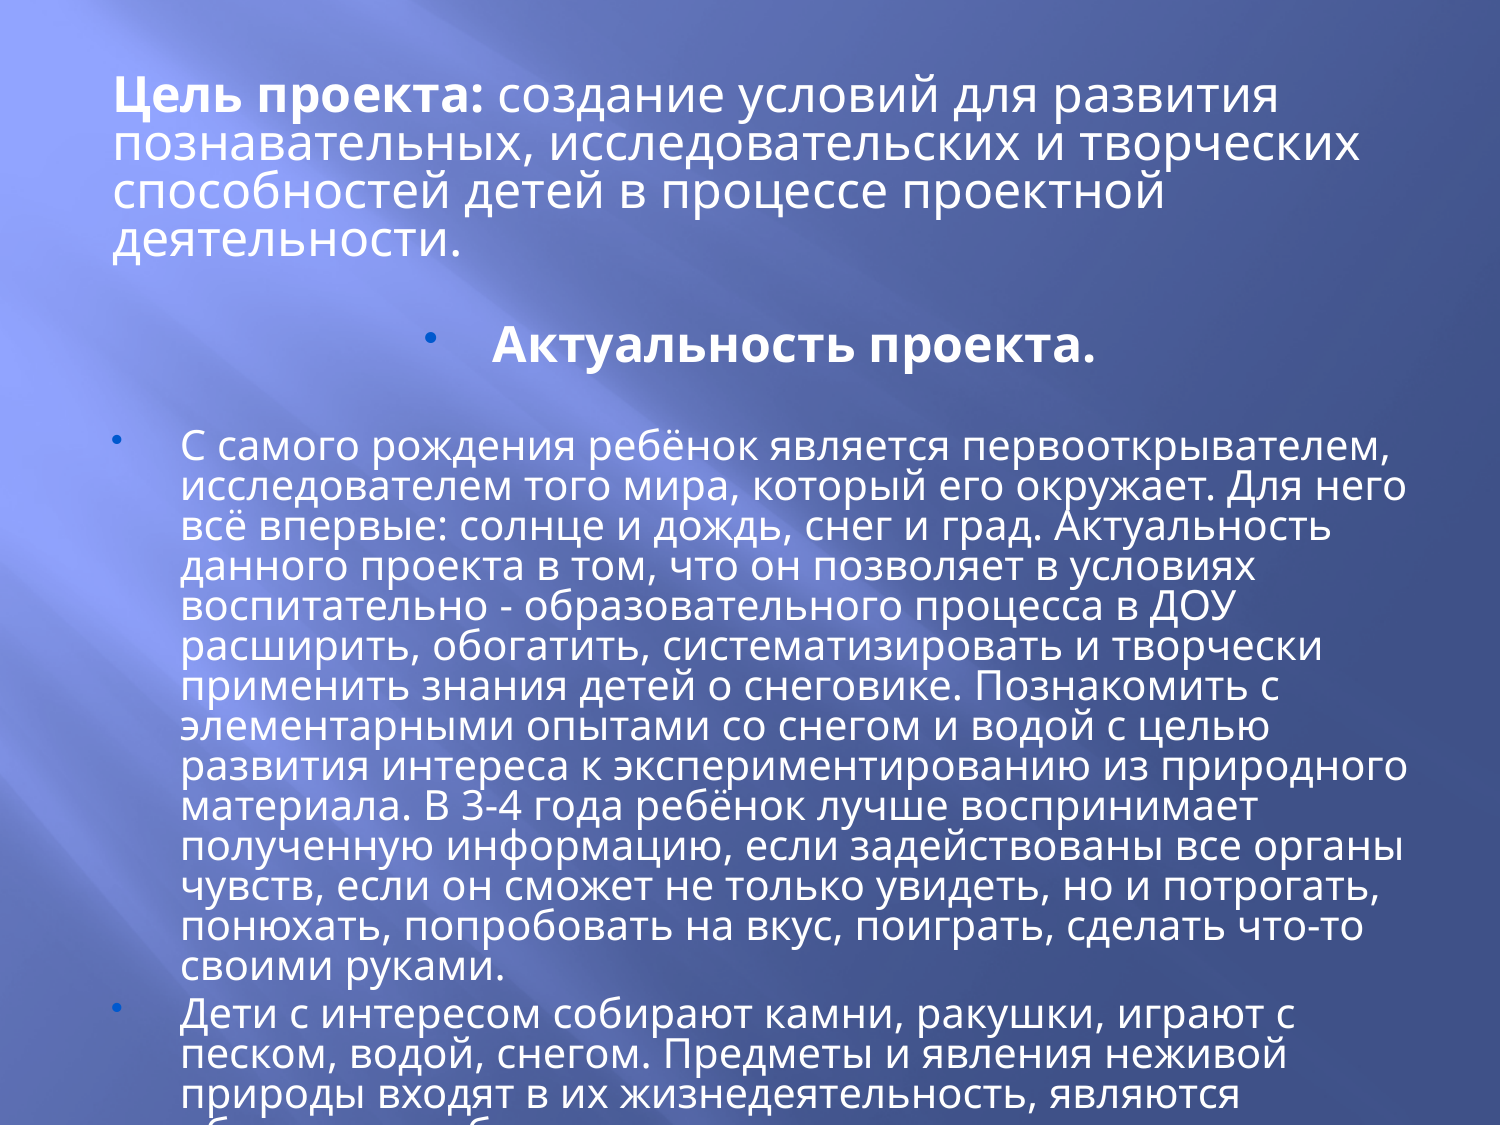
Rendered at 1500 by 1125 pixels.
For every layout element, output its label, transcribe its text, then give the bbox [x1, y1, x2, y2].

list Цель проекта: создание условий для развития познавательных, исследовательских и творческих способностей детей в процессе проектной деятельности. Актуальность проекта. С самого рождения ребёнок является первооткрывателем, исследователем того мира, который его окружает. Для него всё впервые: солнце и дождь, снег и град. Актуальность данного проекта в том, что он позволяет в условиях воспитательно - образовательного процесса в ДОУ расширить, обогатить, систематизировать и творчески применить знания детей о снеговике. Познакомить с элементарными опытами со снегом и водой с целью развития интереса к экспериментированию из природного материала. В 3-4 года ребёнок лучше воспринимает полученную информацию, если задействованы все органы чувств, если он сможет не только увидеть, но и потрогать, понюхать, попробовать на вкус, поиграть, сделать что-то своими руками. Дети с интересом собирают камни, ракушки, играют с песком, водой, снегом. Предметы и явления неживой природы входят в их жизнедеятельность, являются объектами наблюдения и игры. [74, 66, 1426, 1036]
